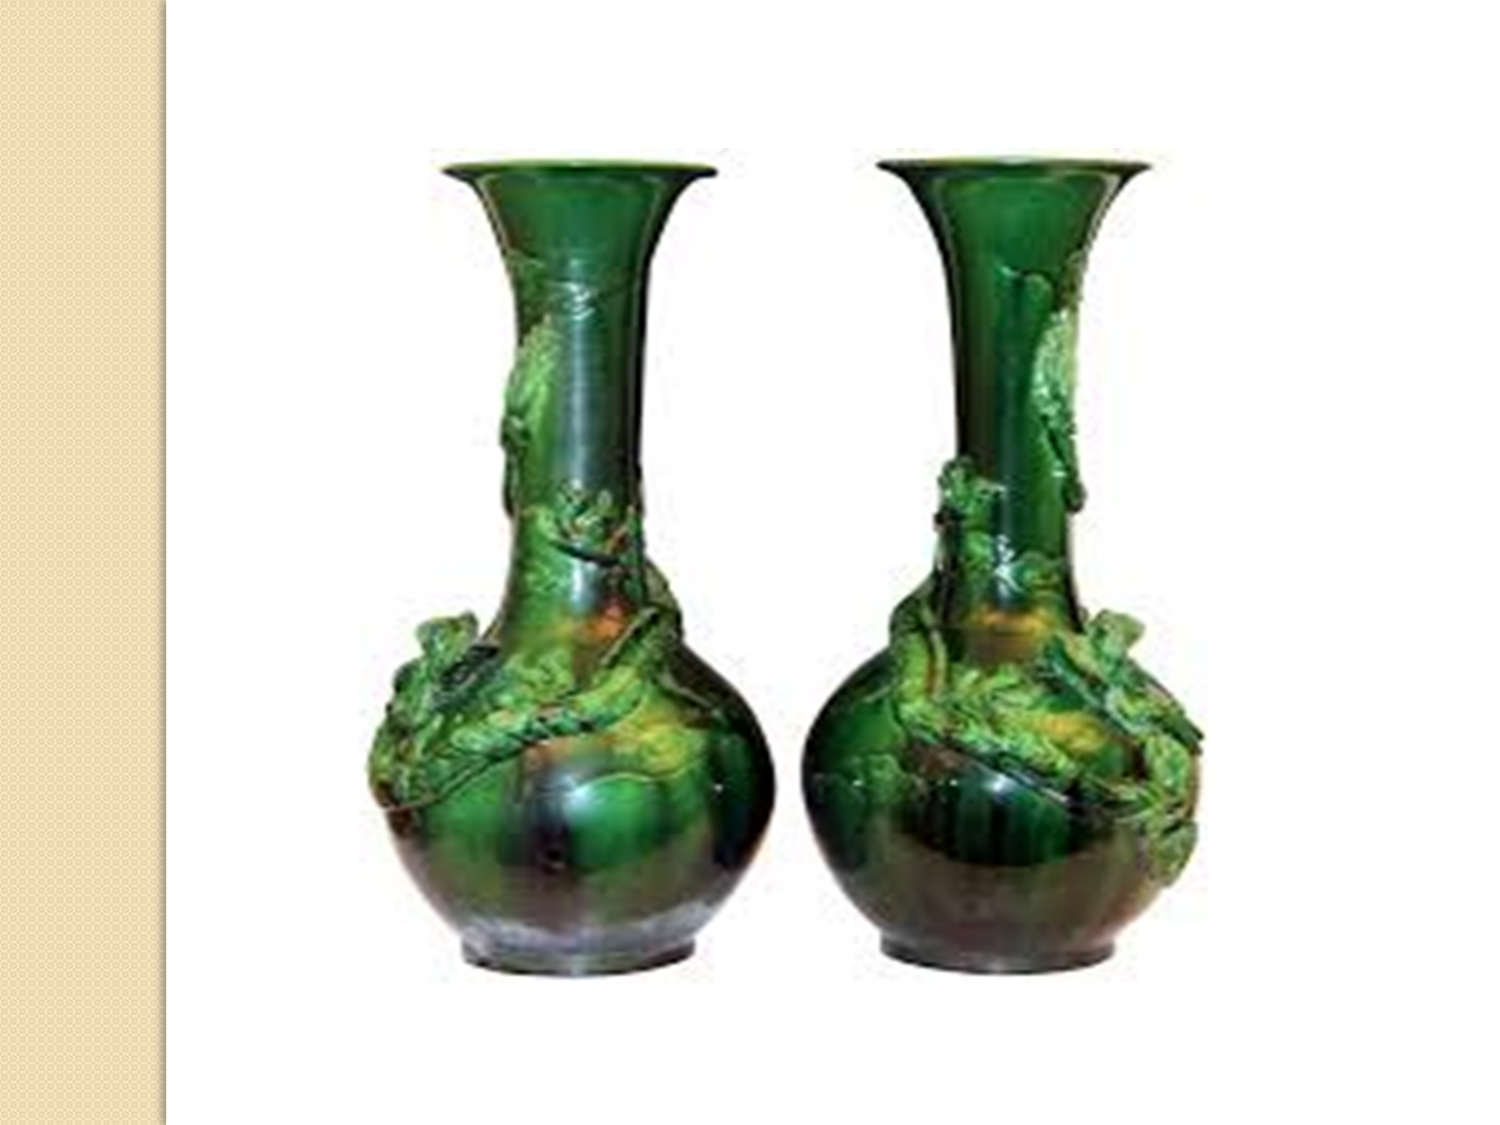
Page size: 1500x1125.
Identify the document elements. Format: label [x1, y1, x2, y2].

picture [289, 148, 1282, 987]
